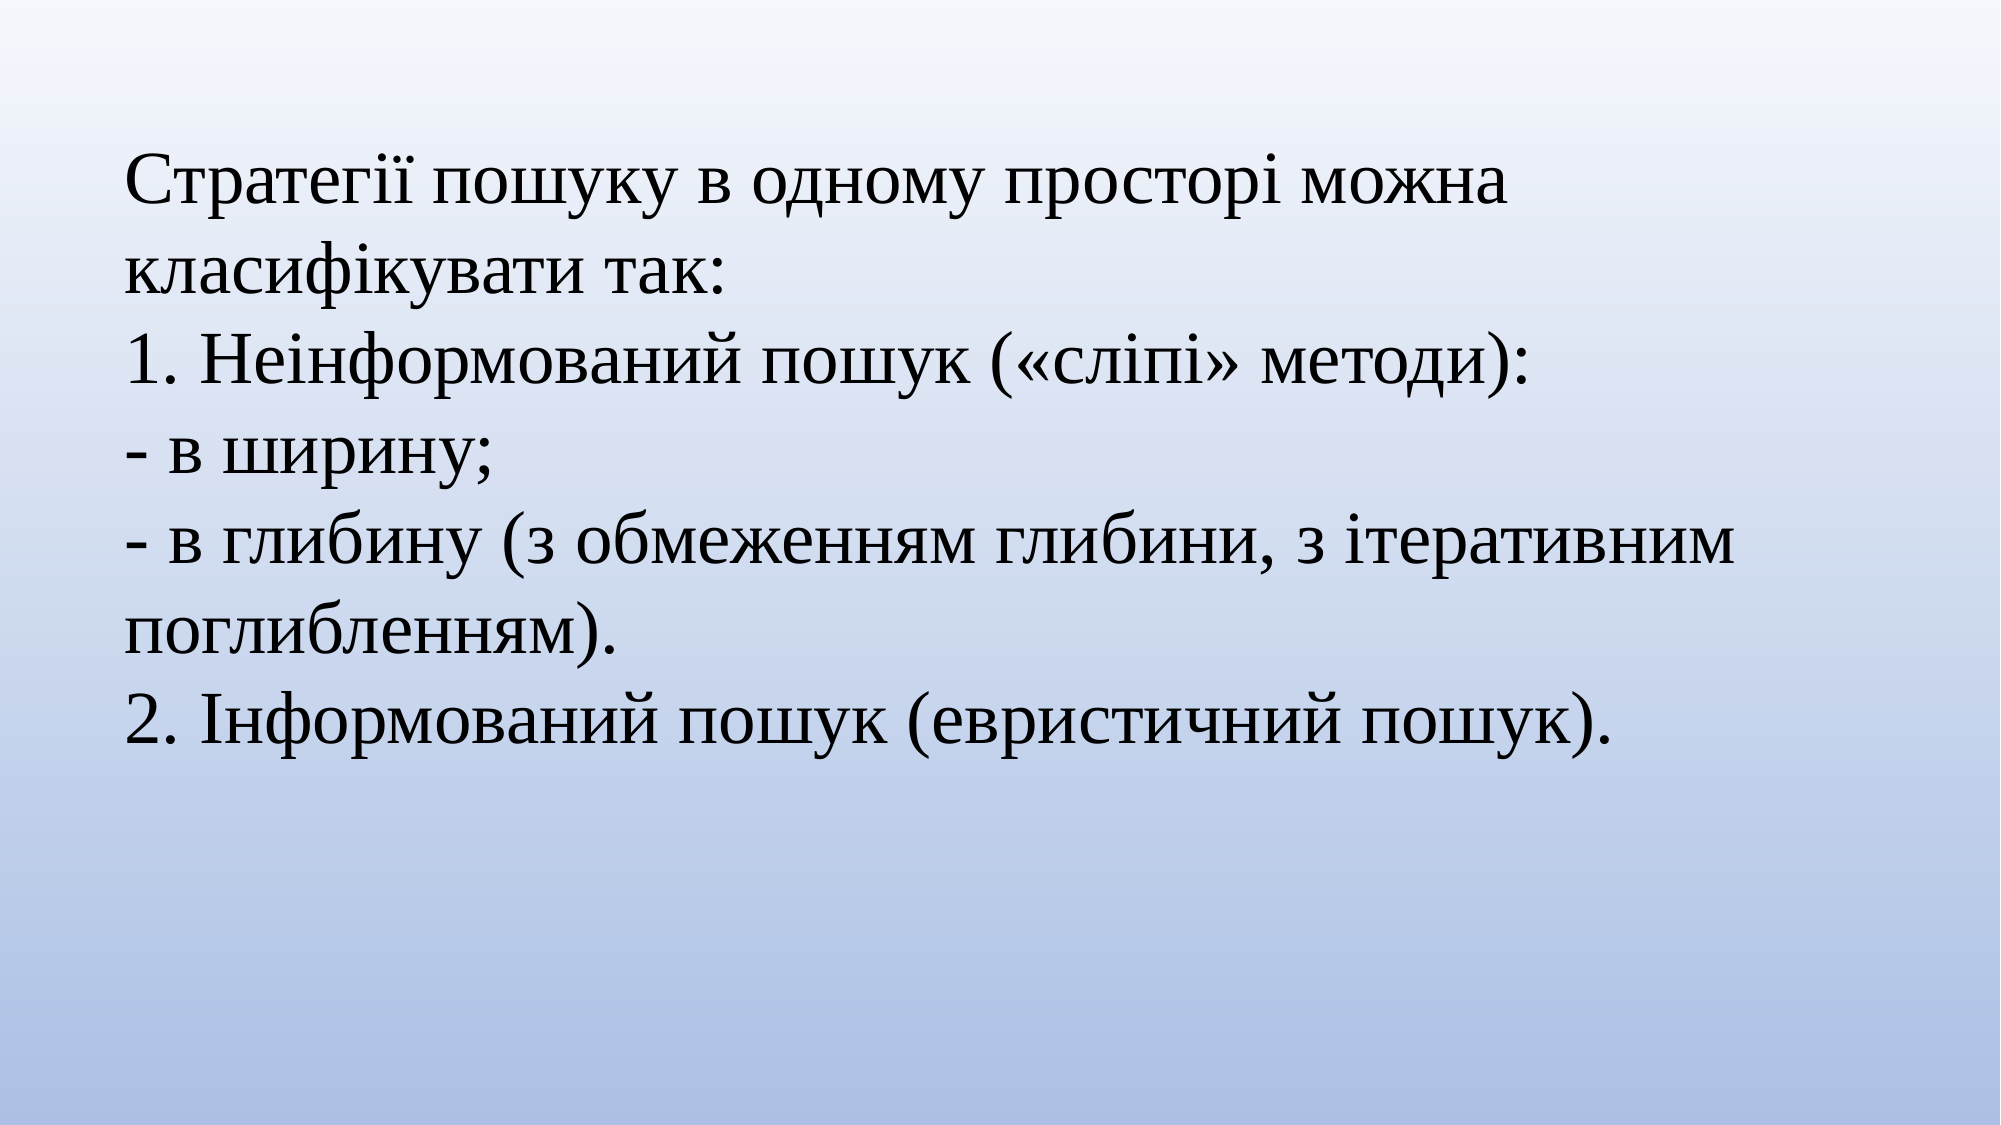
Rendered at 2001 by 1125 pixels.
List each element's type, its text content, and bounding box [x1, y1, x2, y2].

text_box Стратегії пошуку в одному просторі можна класифікувати так: 1. Неінформований пошук («сліпі» методи): - в ширину; - в глибину (з обмеженням глибини, з ітеративним поглибленням). 2. Інформований пошук (евристичний пошук). [109, 121, 1786, 766]
